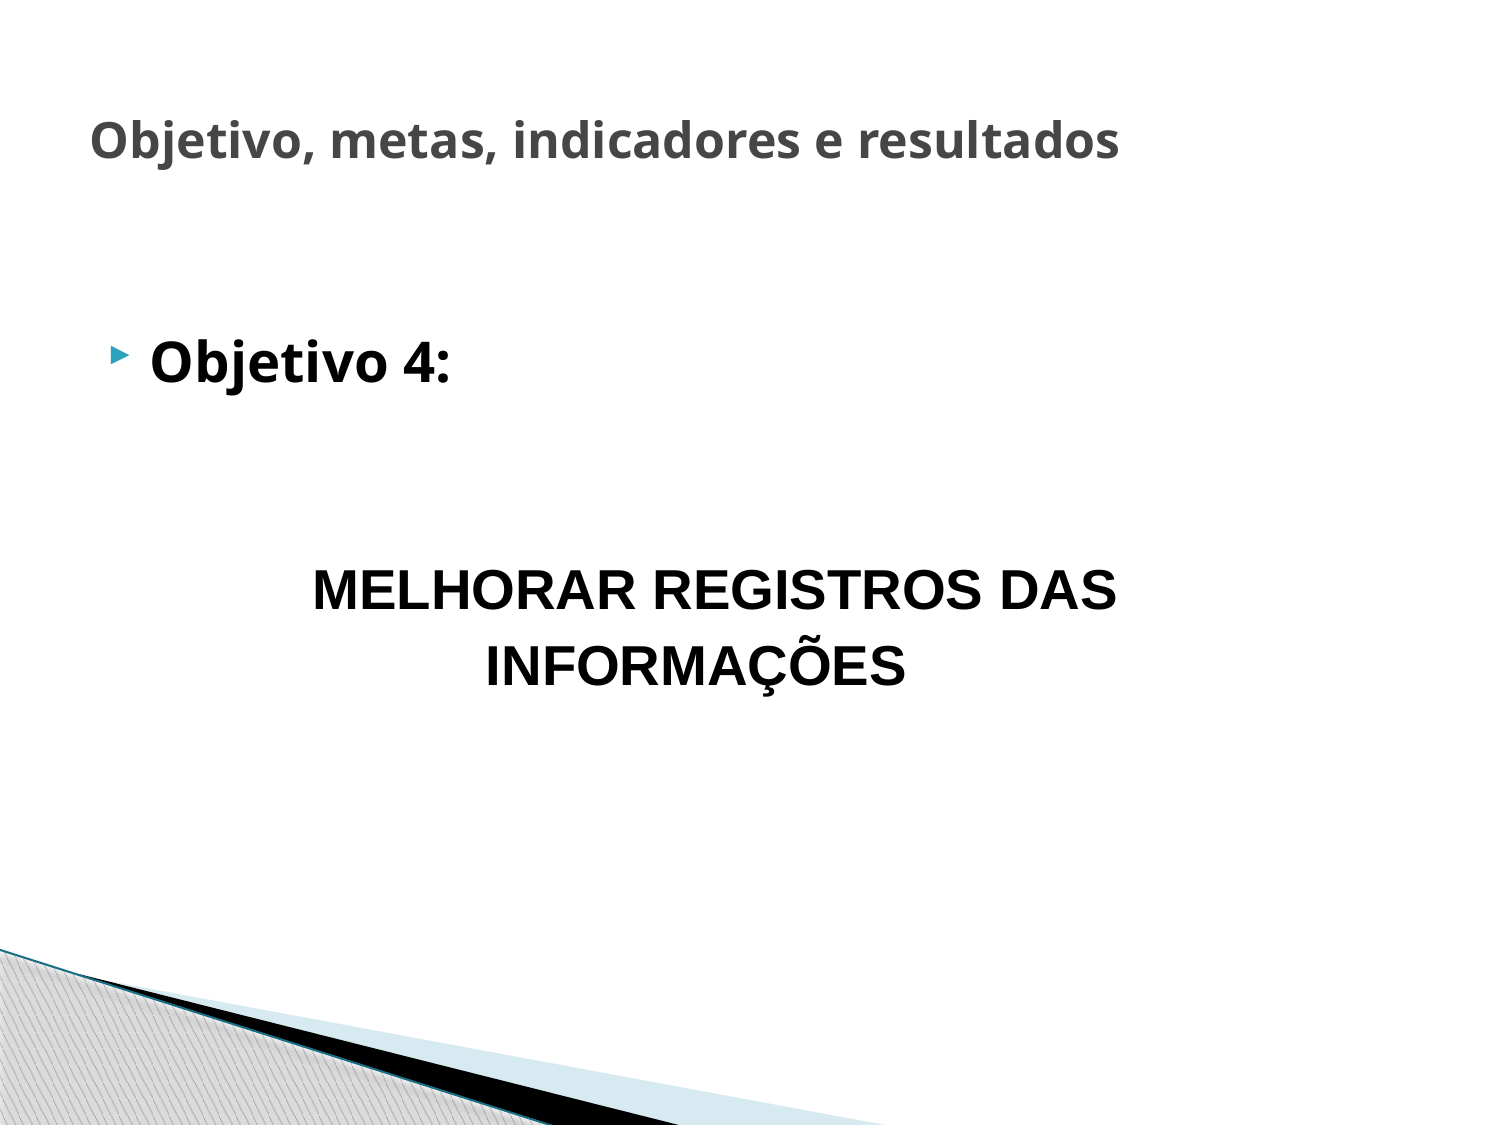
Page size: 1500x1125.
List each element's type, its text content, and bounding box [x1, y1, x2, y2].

title Objetivo, metas, indicadores e resultados [75, 45, 1425, 233]
list Objetivo 4: MELHORAR REGISTROS DAS INFORMAÇÕES [75, 243, 1483, 986]
